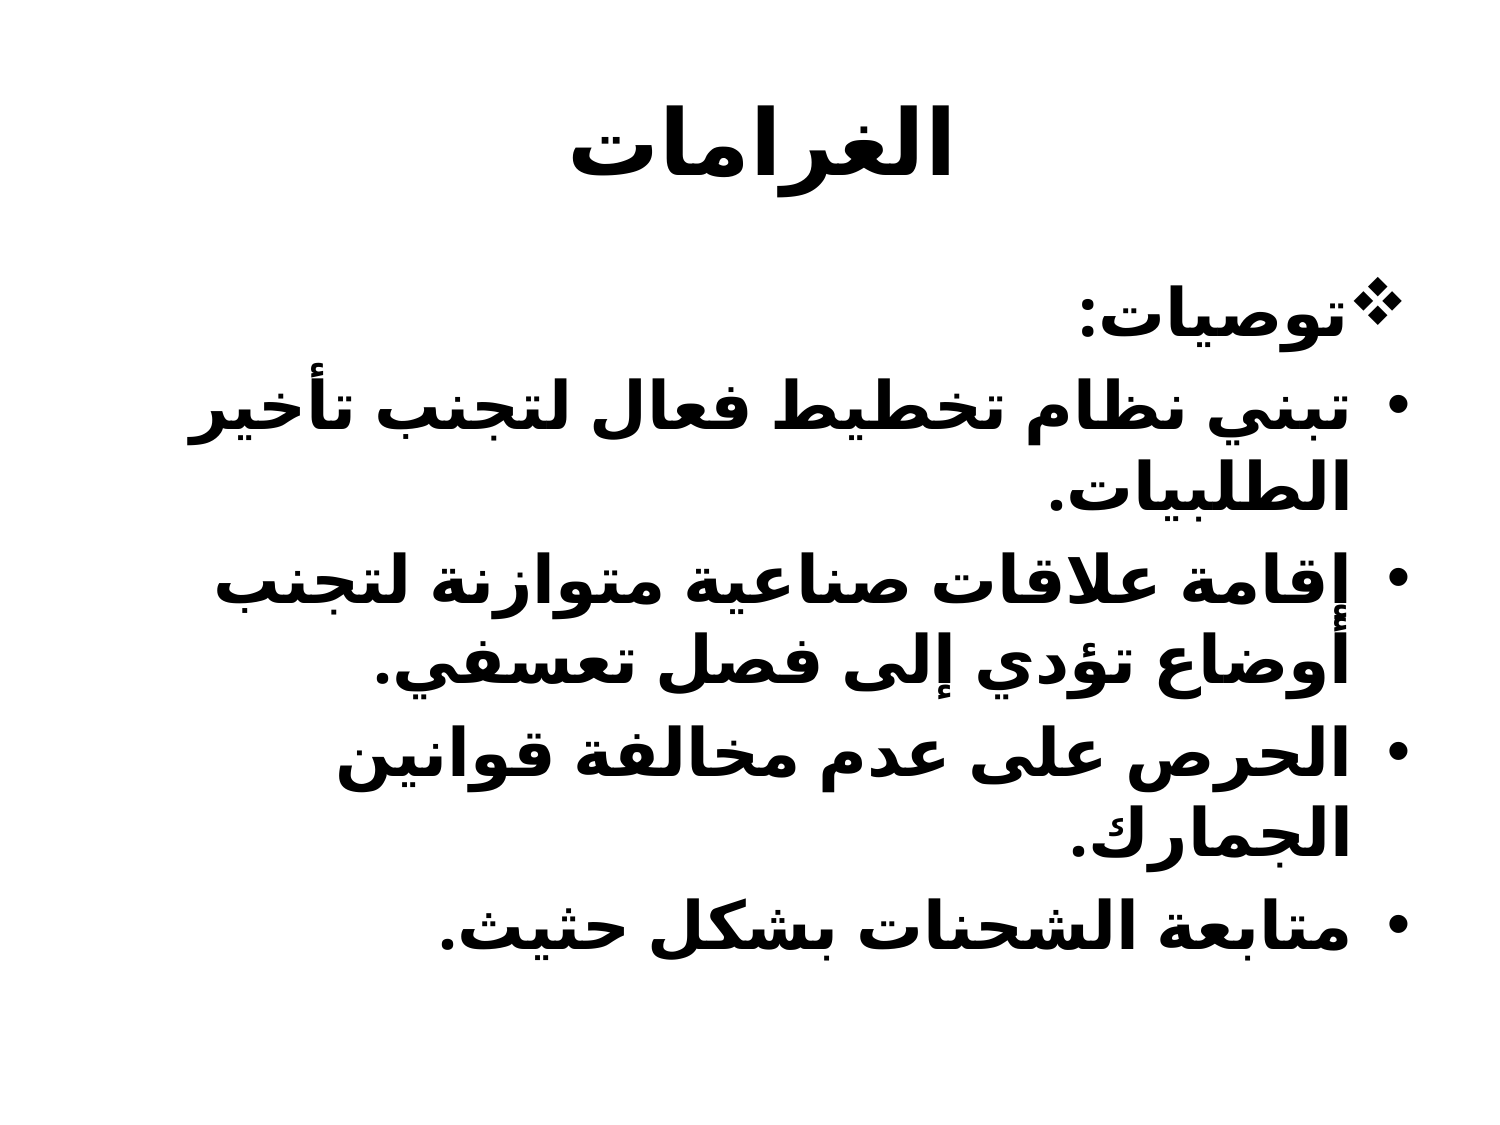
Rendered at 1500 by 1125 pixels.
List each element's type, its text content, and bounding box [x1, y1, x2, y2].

title الغرامات [75, 45, 1425, 233]
list توصيات: تبني نظام تخطيط فعال لتجنب تأخير الطلبيات. إقامة علاقات صناعية متوازنة لتجنب أوضاع تؤدي إلى فصل تعسفي. الحرص على عدم مخالفة قوانين الجمارك. متابعة الشحنات بشكل حثيث. [75, 262, 1425, 1005]
